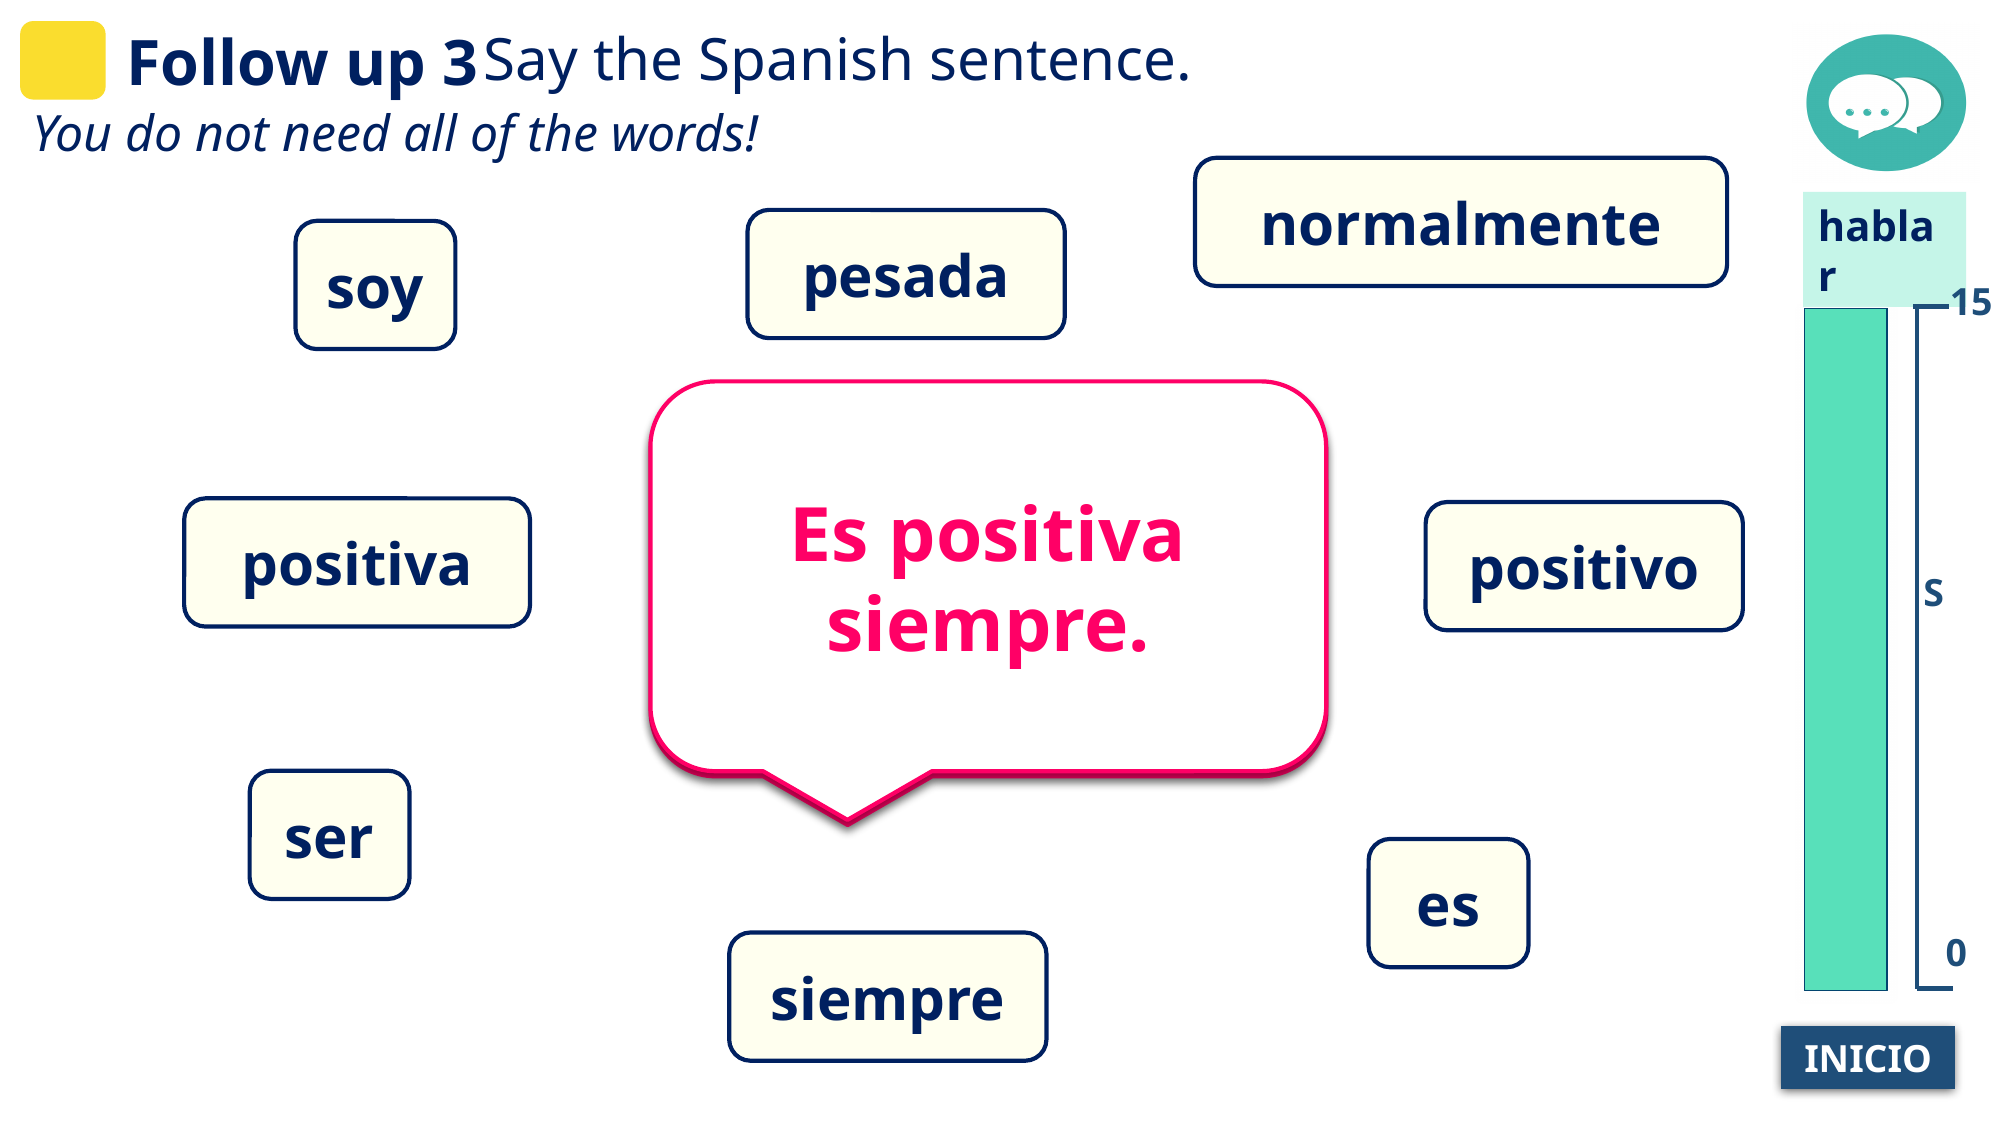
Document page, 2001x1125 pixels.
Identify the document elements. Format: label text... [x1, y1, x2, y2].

picture [1792, 22, 1980, 183]
text_box siempre [727, 930, 1049, 1063]
text_box positiva [182, 496, 533, 629]
text_box 15 [1934, 270, 2000, 331]
text_box [1804, 308, 1888, 991]
text_box S [1921, 561, 2000, 621]
text_box You do not need all of the words! [17, 94, 893, 170]
text_box INICIO [1781, 1026, 1956, 1090]
text_box ser [247, 768, 412, 902]
text_box S [1908, 561, 1912, 621]
text_box Say the Spanish sentence. [469, 14, 1285, 99]
text_box soy [293, 218, 458, 352]
text_box [20, 21, 106, 100]
text_box hablar [1803, 191, 1967, 307]
text_box normalmente [1192, 155, 1730, 289]
text_box pesada [745, 207, 1067, 341]
title Follow up 3 [111, 23, 469, 94]
text_box 0 [1930, 921, 2000, 982]
text_box positivo [1423, 499, 1745, 633]
text_box Es positiva siempre. [648, 379, 1329, 822]
text_box es [1366, 836, 1531, 970]
